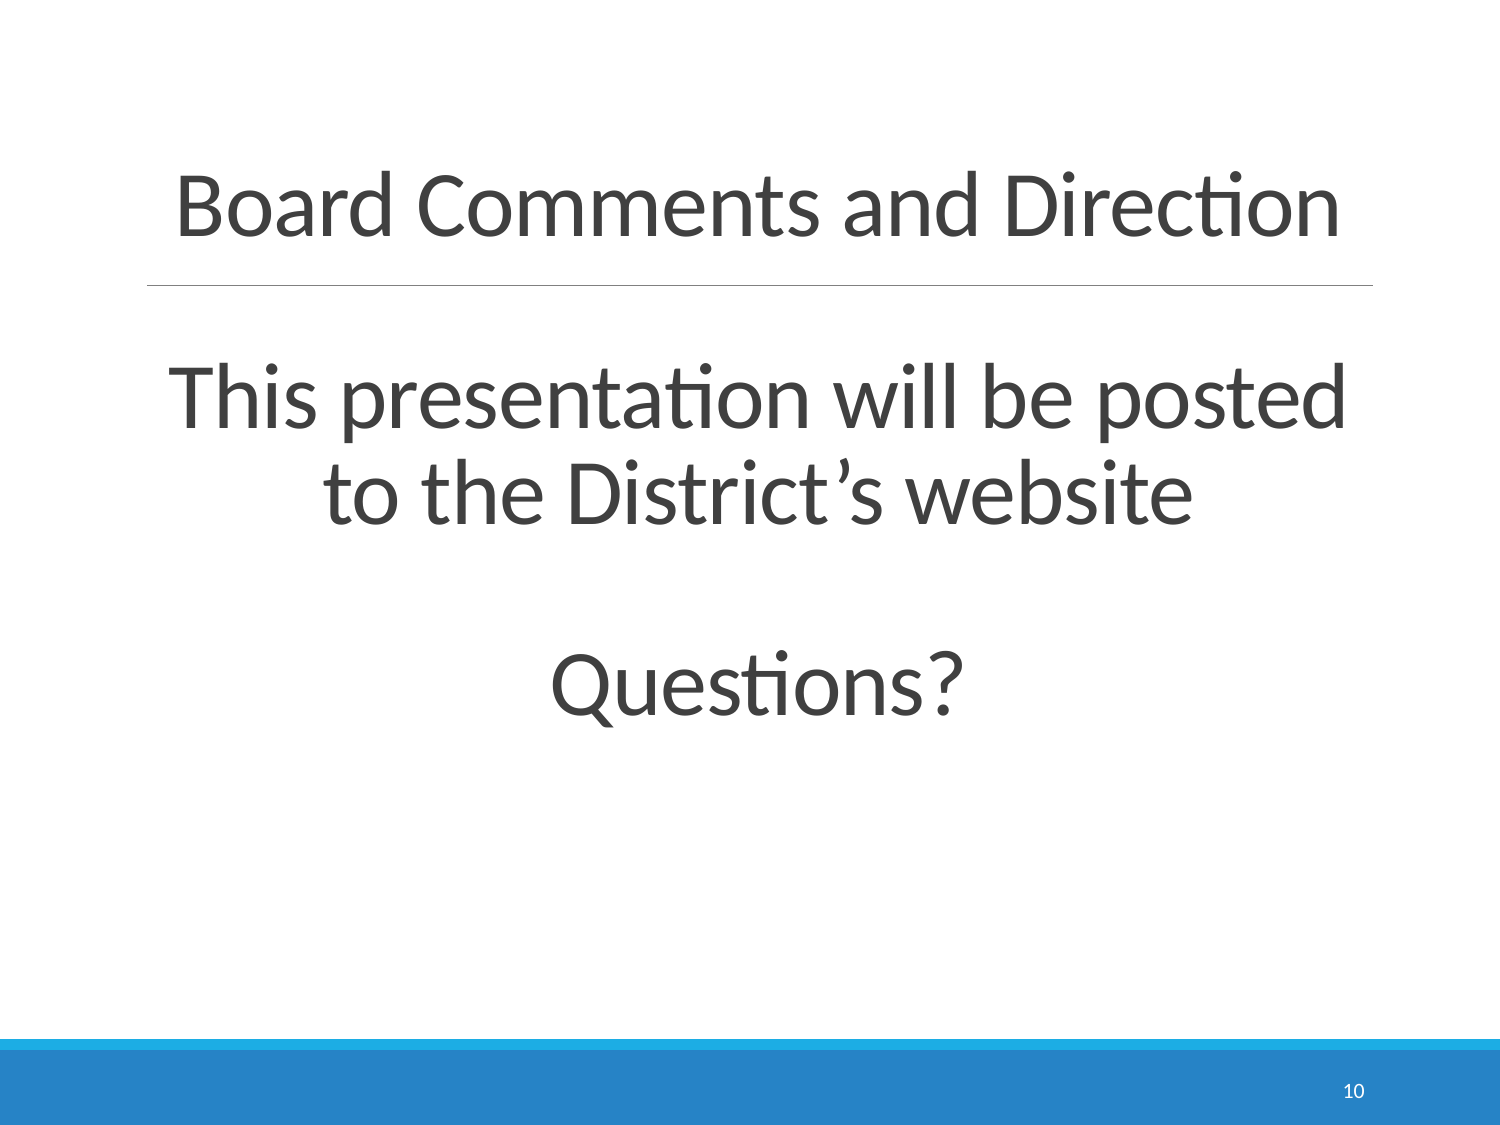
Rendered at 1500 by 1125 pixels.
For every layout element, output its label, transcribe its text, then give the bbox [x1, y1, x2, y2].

slide_number 10 [1218, 1059, 1380, 1120]
title Board Comments and Direction This presentation will be posted to the District’s website Questions? [116, 50, 1402, 743]
